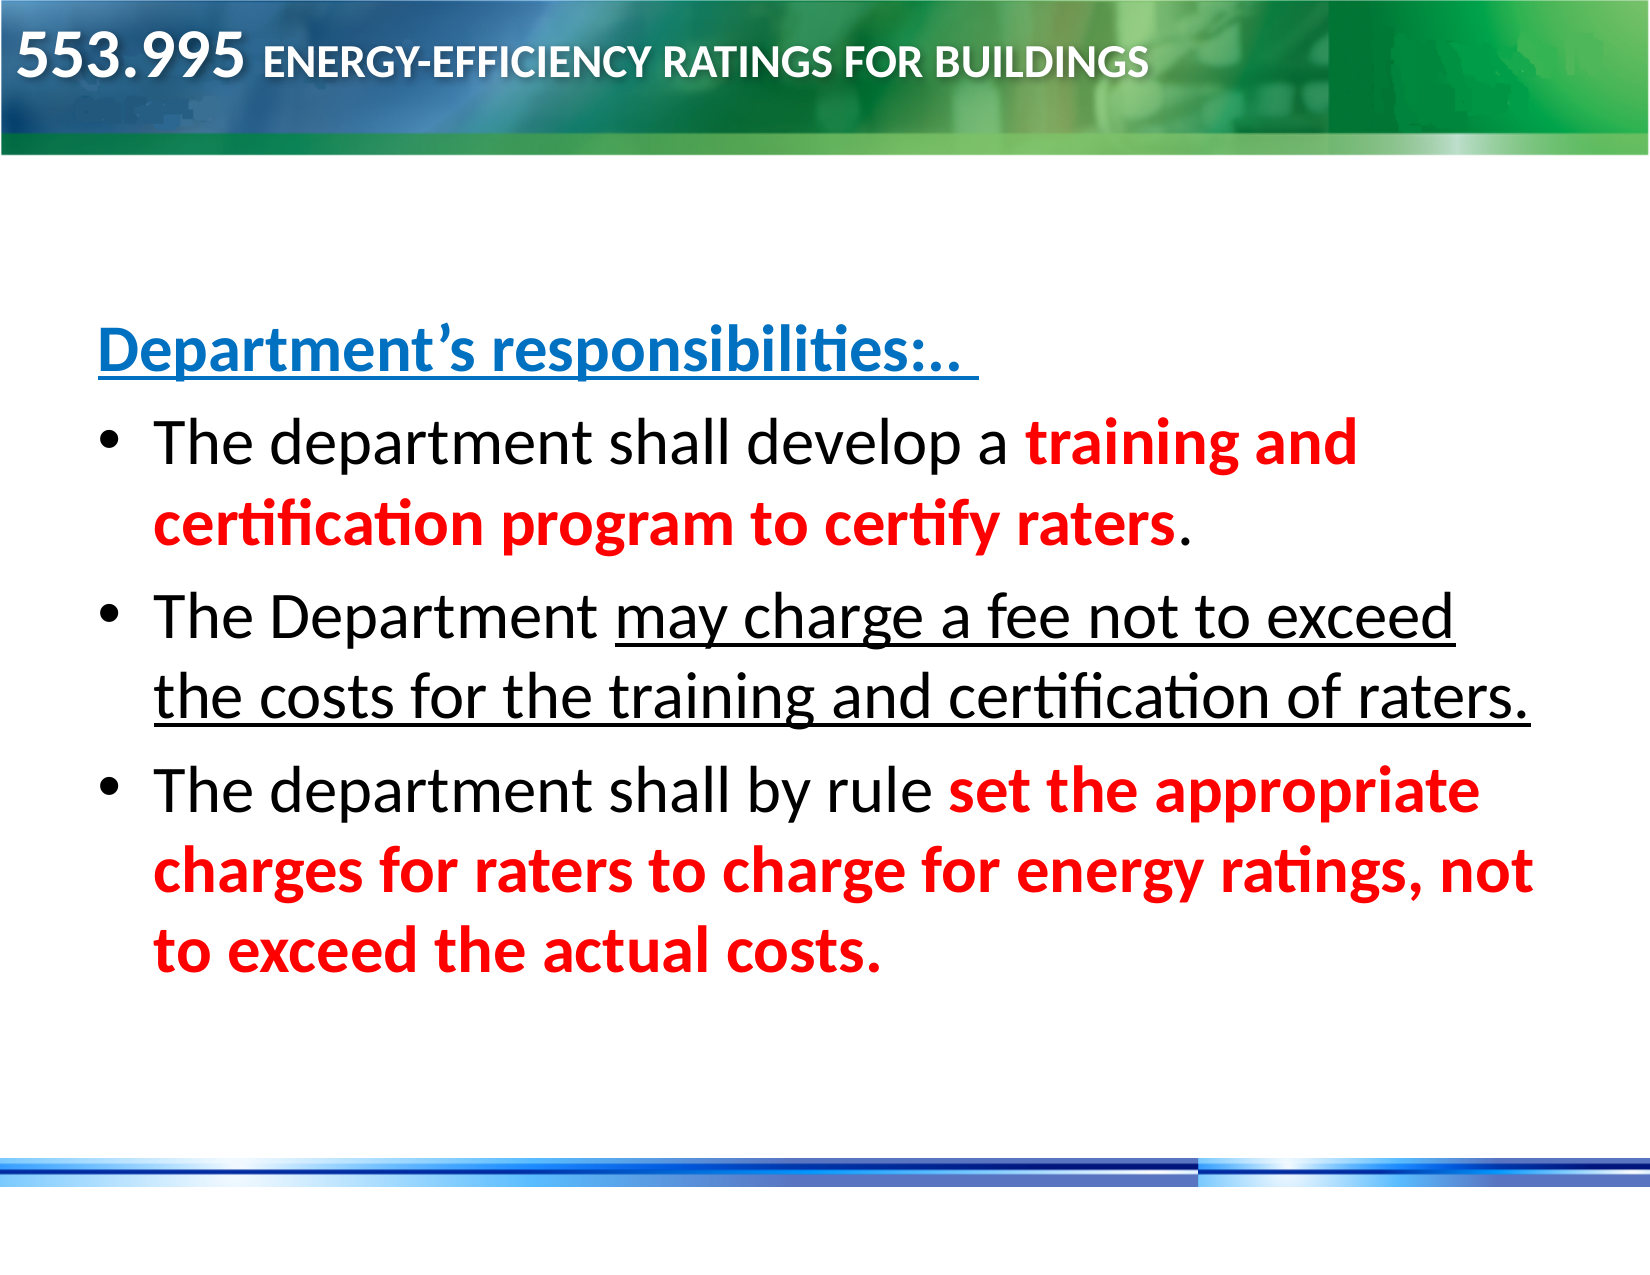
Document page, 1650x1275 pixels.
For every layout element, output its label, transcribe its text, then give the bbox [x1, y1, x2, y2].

title 553.995 Energy-efficiency ratings for buildings [0, 0, 1334, 134]
picture [0, 1158, 1650, 1187]
picture [0, 0, 1650, 749]
list Department’s responsibilities:.. The department shall develop a training and certification program to certify raters. The Department may charge a fee not to exceed the costs for the training and certification of raters. The department shall by rule set the appropriate charges for raters to charge for energy ratings, not to exceed the actual costs. [82, 297, 1568, 1139]
